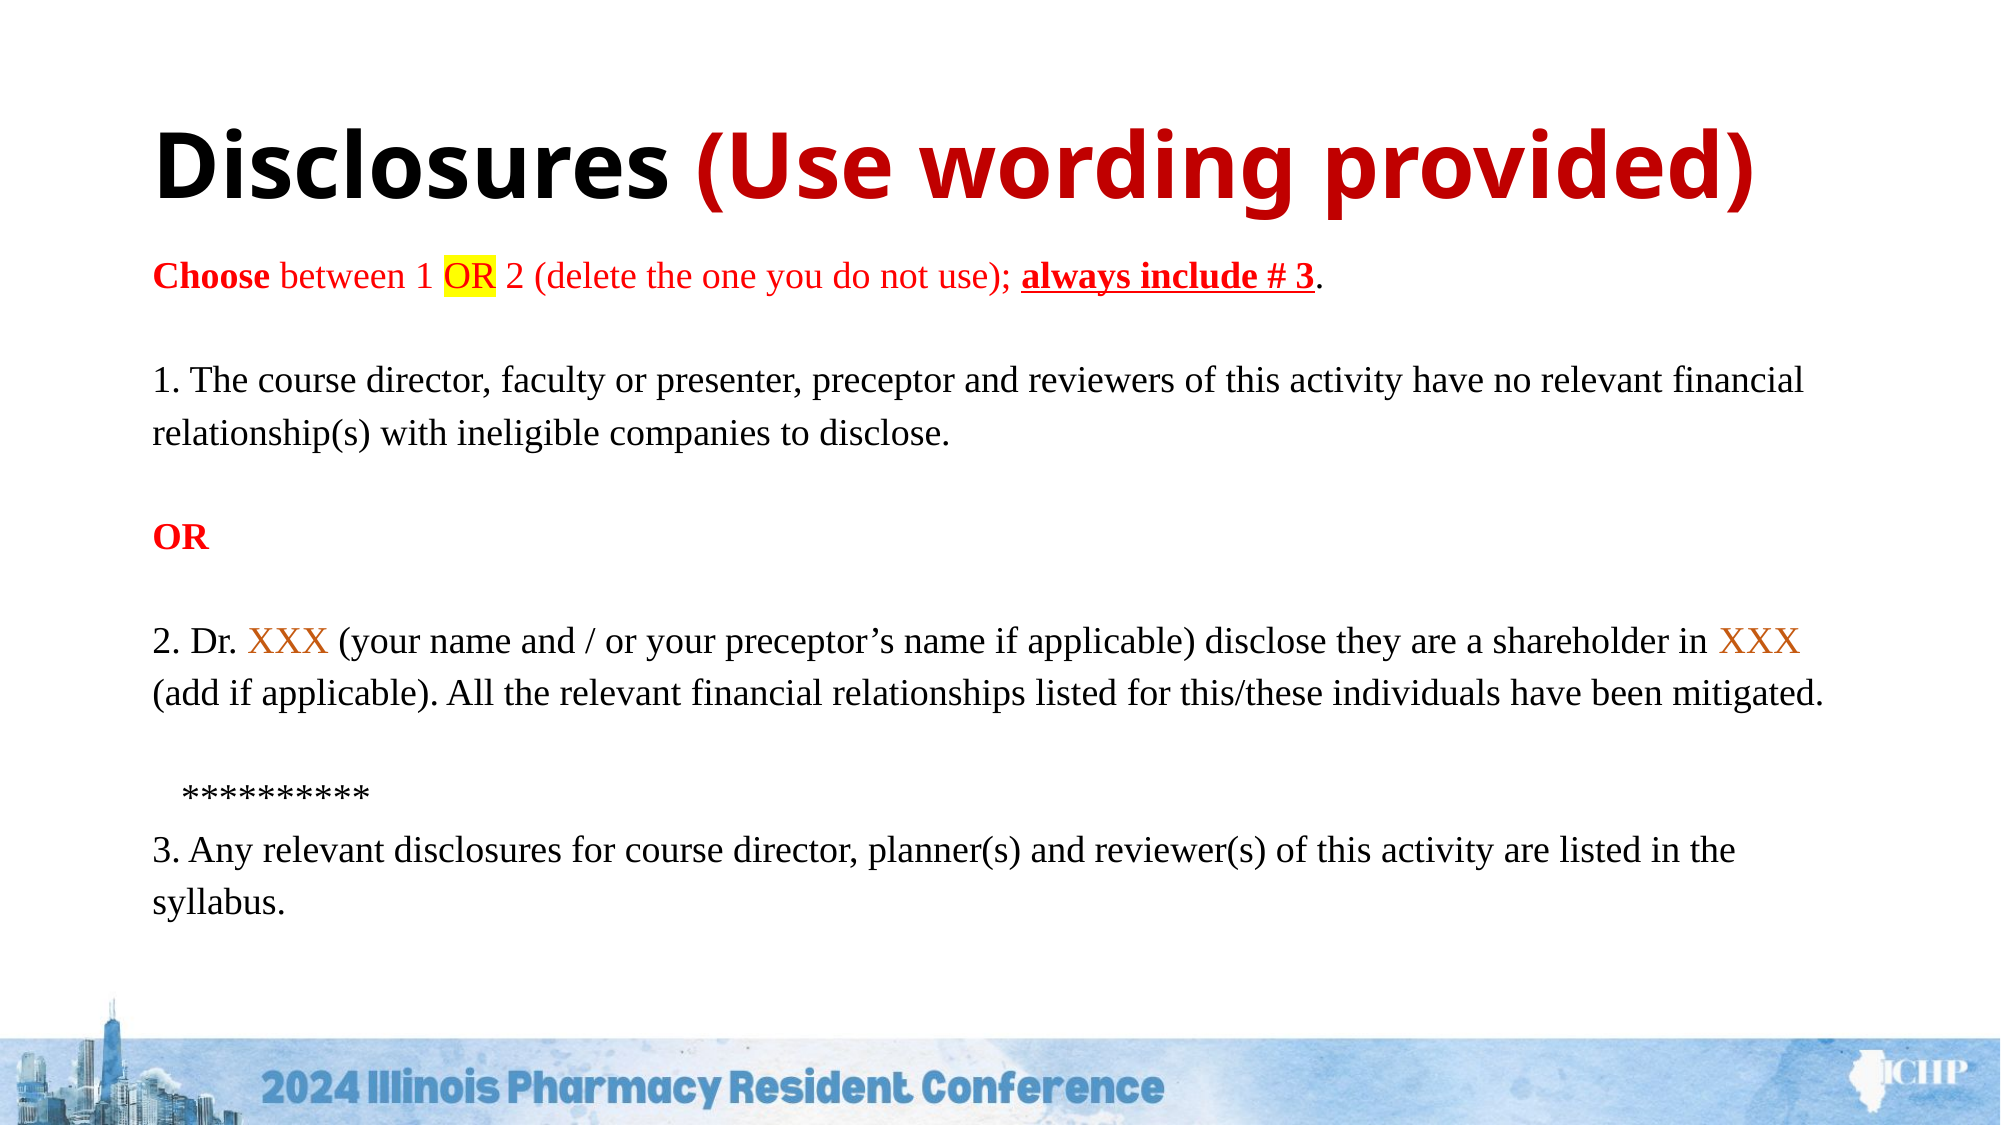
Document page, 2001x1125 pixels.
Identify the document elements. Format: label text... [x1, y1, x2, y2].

list Choose between 1 OR 2 (delete the one you do not use); always include # 3. 1. The course director, faculty or presenter, preceptor and reviewers of this activity have no relevant financial relationship(s) with ineligible companies to disclose. OR 2. Dr. XXX (your name and / or your preceptor’s name if applicable) disclose they are a shareholder in XXX (add if applicable). All the relevant financial relationships listed for this/these individuals have been mitigated. ********** 3. Any relevant disclosures for course director, planner(s) and reviewer(s) of this activity are listed in the syllabus. [137, 236, 1863, 951]
title Disclosures (Use wording provided) [137, 59, 1863, 236]
picture [0, 0, 2001, 1125]
